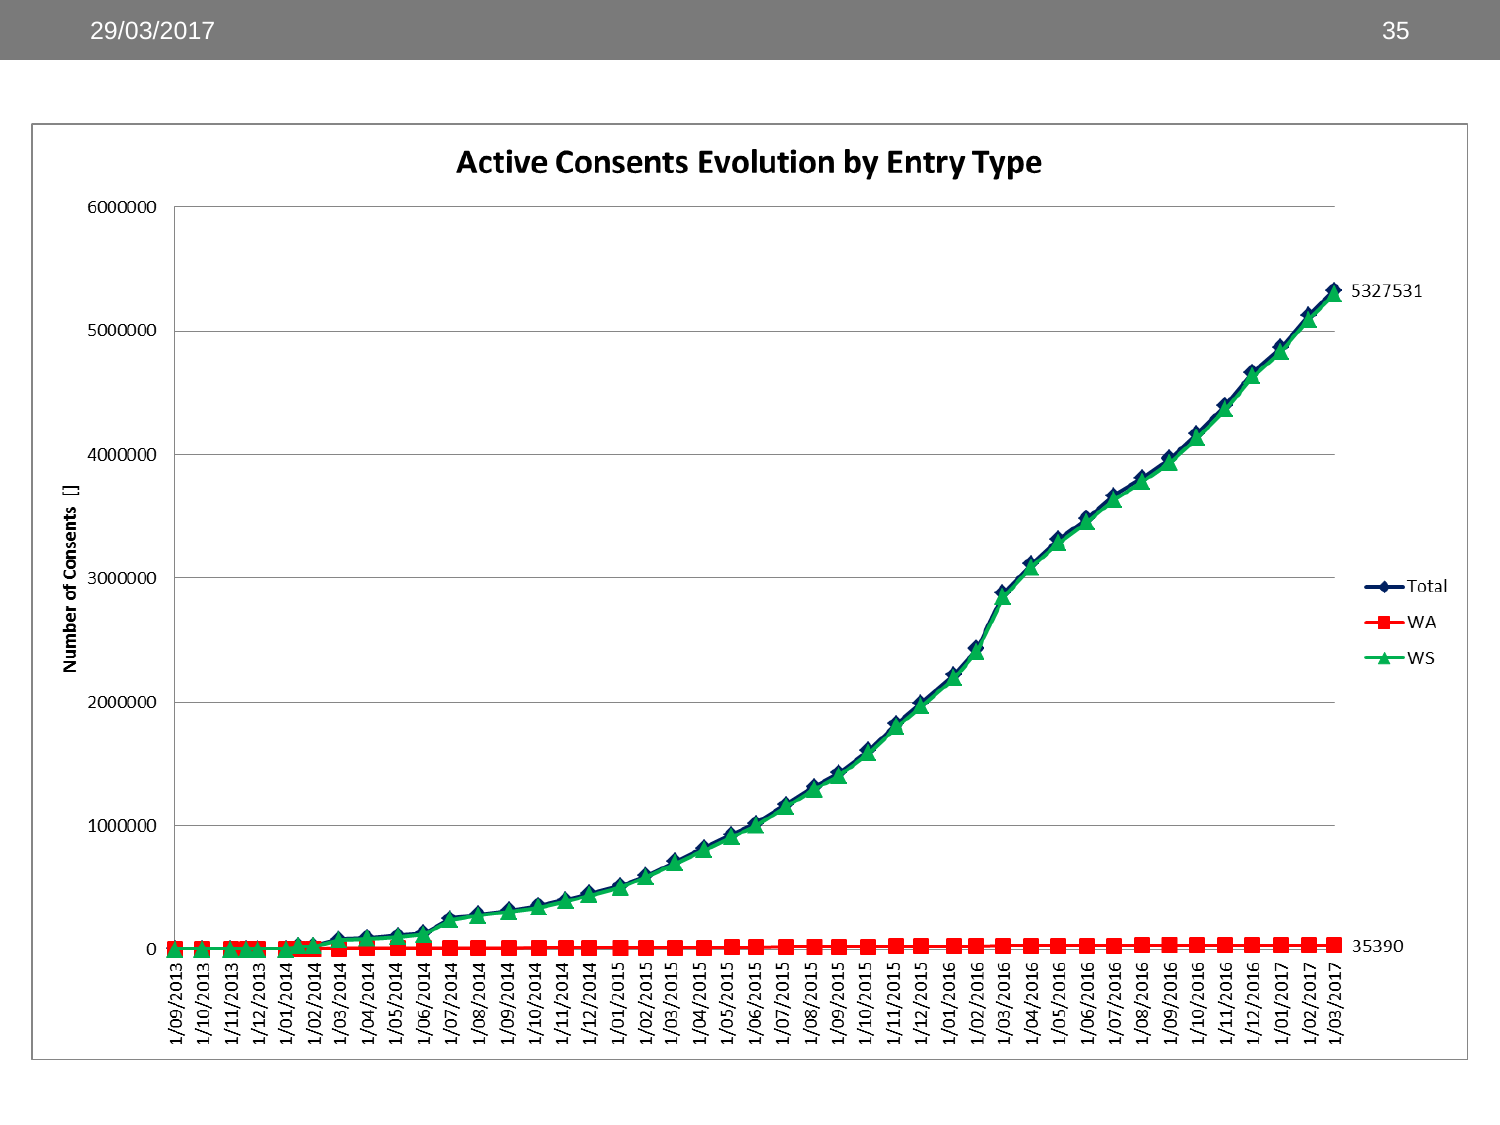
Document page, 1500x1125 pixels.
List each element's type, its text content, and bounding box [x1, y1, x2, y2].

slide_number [75, 3, 550, 57]
picture [31, 123, 1469, 1061]
slide_number 35 [1250, 3, 1425, 57]
